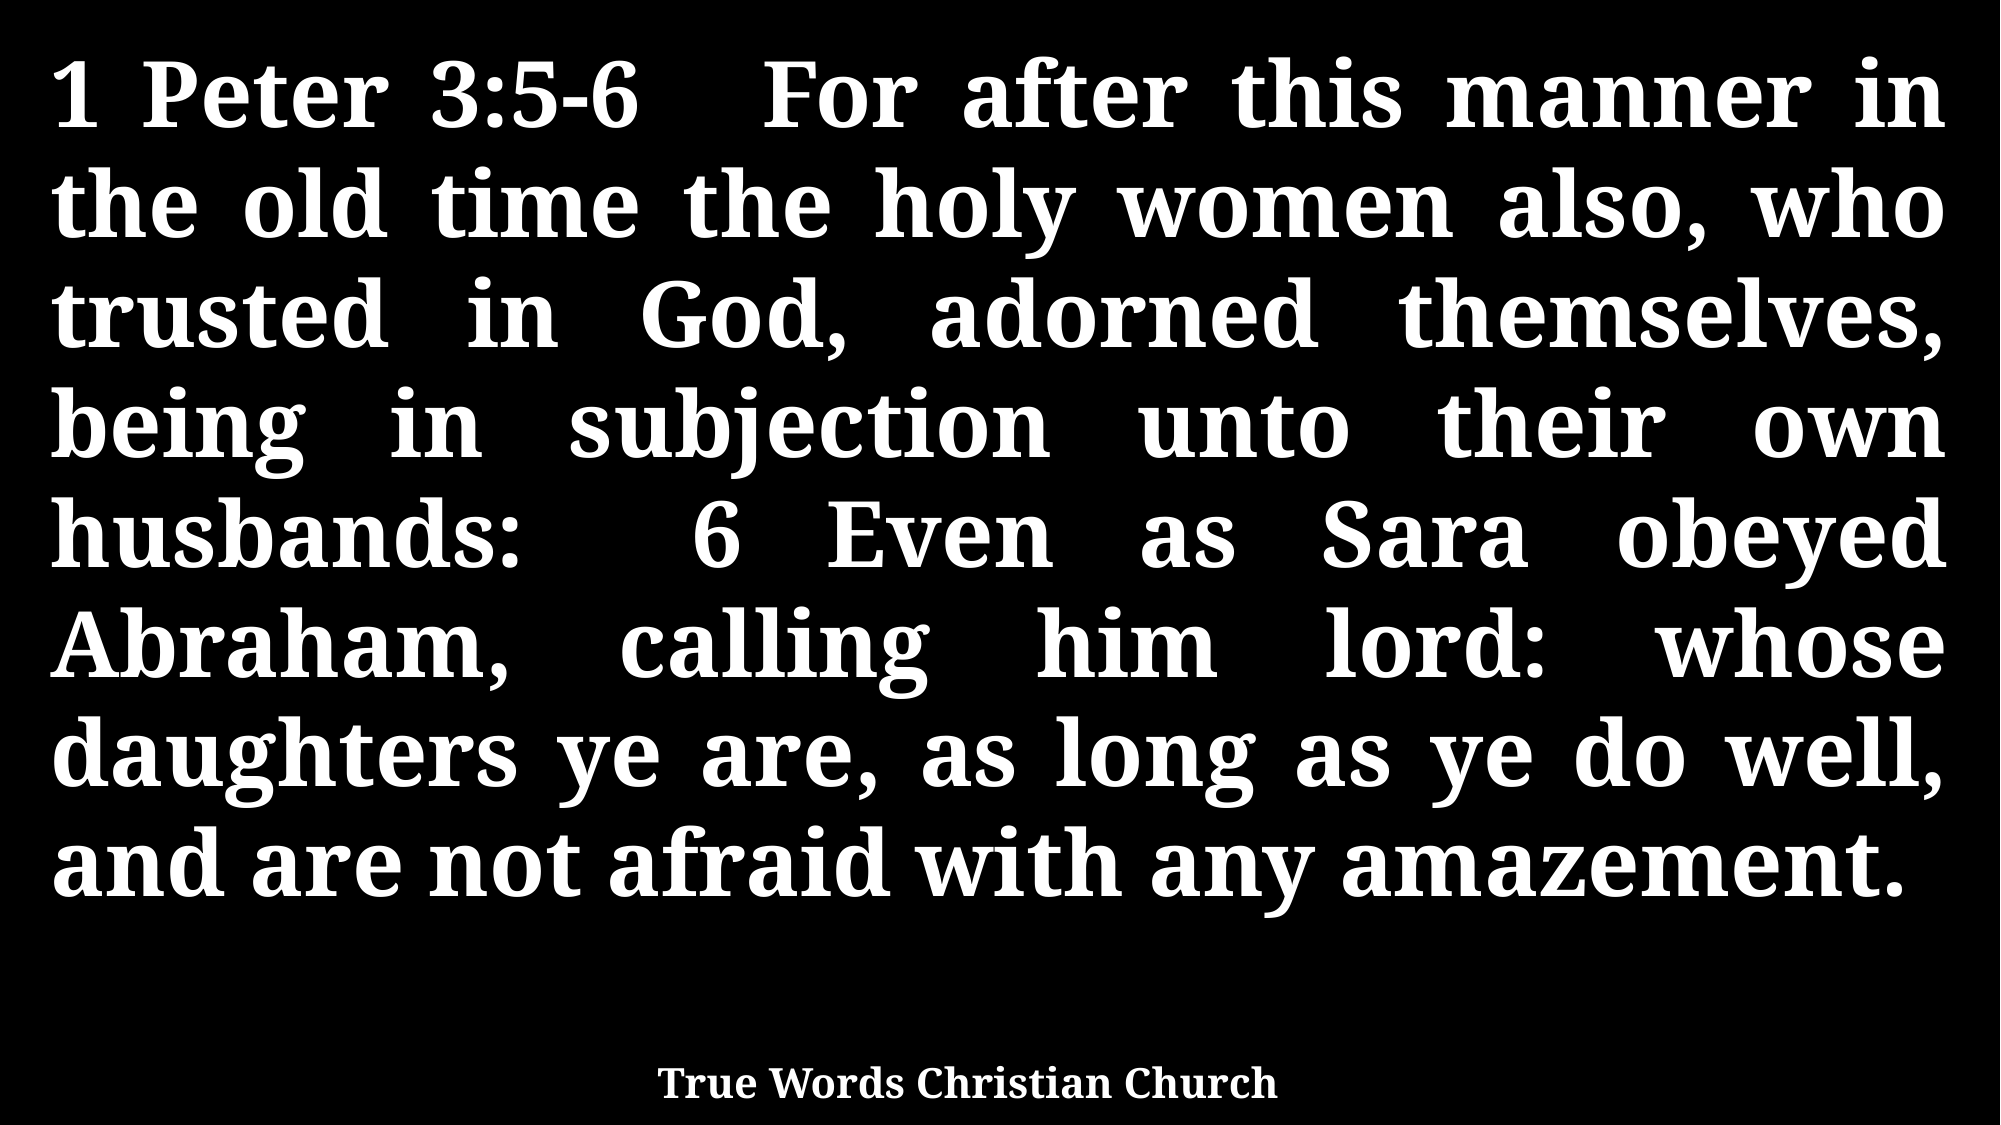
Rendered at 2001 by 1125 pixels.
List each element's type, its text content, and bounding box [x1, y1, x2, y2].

text_box 1 Peter 3:5-6 For after this manner in the old time the holy women also, who trusted in God, adorned themselves, being in subjection unto their own husbands: 6 Even as Sara obeyed Abraham, calling him lord: whose daughters ye are, as long as ye do well, and are not afraid with any amazement. [35, 28, 1965, 923]
text_box True Words Christian Church [642, 1049, 1294, 1114]
